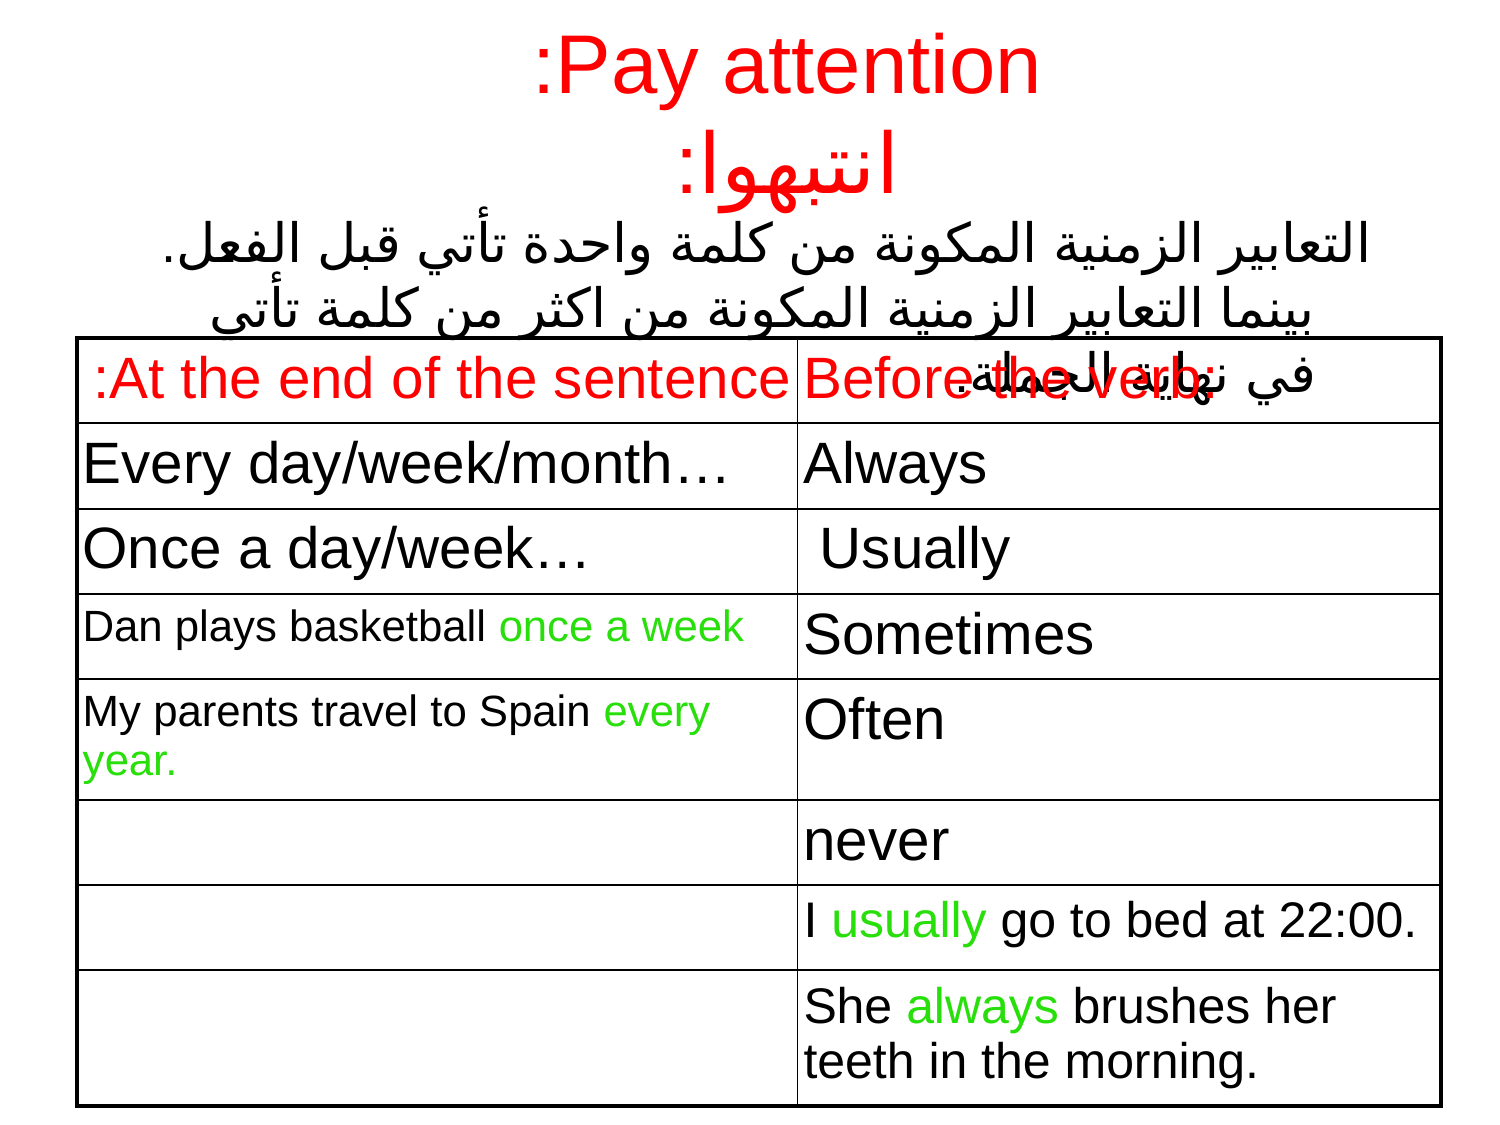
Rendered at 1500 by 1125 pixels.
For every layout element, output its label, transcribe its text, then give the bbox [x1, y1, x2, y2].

table_cell Sometimes [798, 595, 1439, 678]
table_cell never [798, 801, 1439, 884]
table_cell Always [798, 424, 1439, 508]
table_cell [79, 886, 797, 969]
table_header Before the verb: [798, 340, 1439, 422]
table_cell My parents travel to Spain every year. [79, 680, 797, 799]
table_cell Often [798, 680, 1439, 799]
table_cell [79, 801, 797, 884]
table_header At the end of the sentence: [79, 340, 797, 422]
table_cell [79, 971, 797, 1104]
list التعابير الزمنية المكونة من كلمة واحدة تأتي قبل الفعل. بينما التعابير الزمنية المكونة من اكثر من كلمة تأتي في نهاية الجملة. [135, 125, 1388, 336]
table_cell Once a day/week… [79, 510, 797, 593]
table_cell Usually [798, 510, 1439, 593]
table_cell Dan plays basketball once a week [79, 595, 797, 678]
table_cell I usually go to bed at 22:00. [798, 886, 1439, 969]
table_cell She always brushes her teeth in the morning. [798, 971, 1439, 1104]
title Pay attention: انتبهوا: [112, 66, 1463, 155]
table_cell Every day/week/month… [79, 424, 797, 508]
